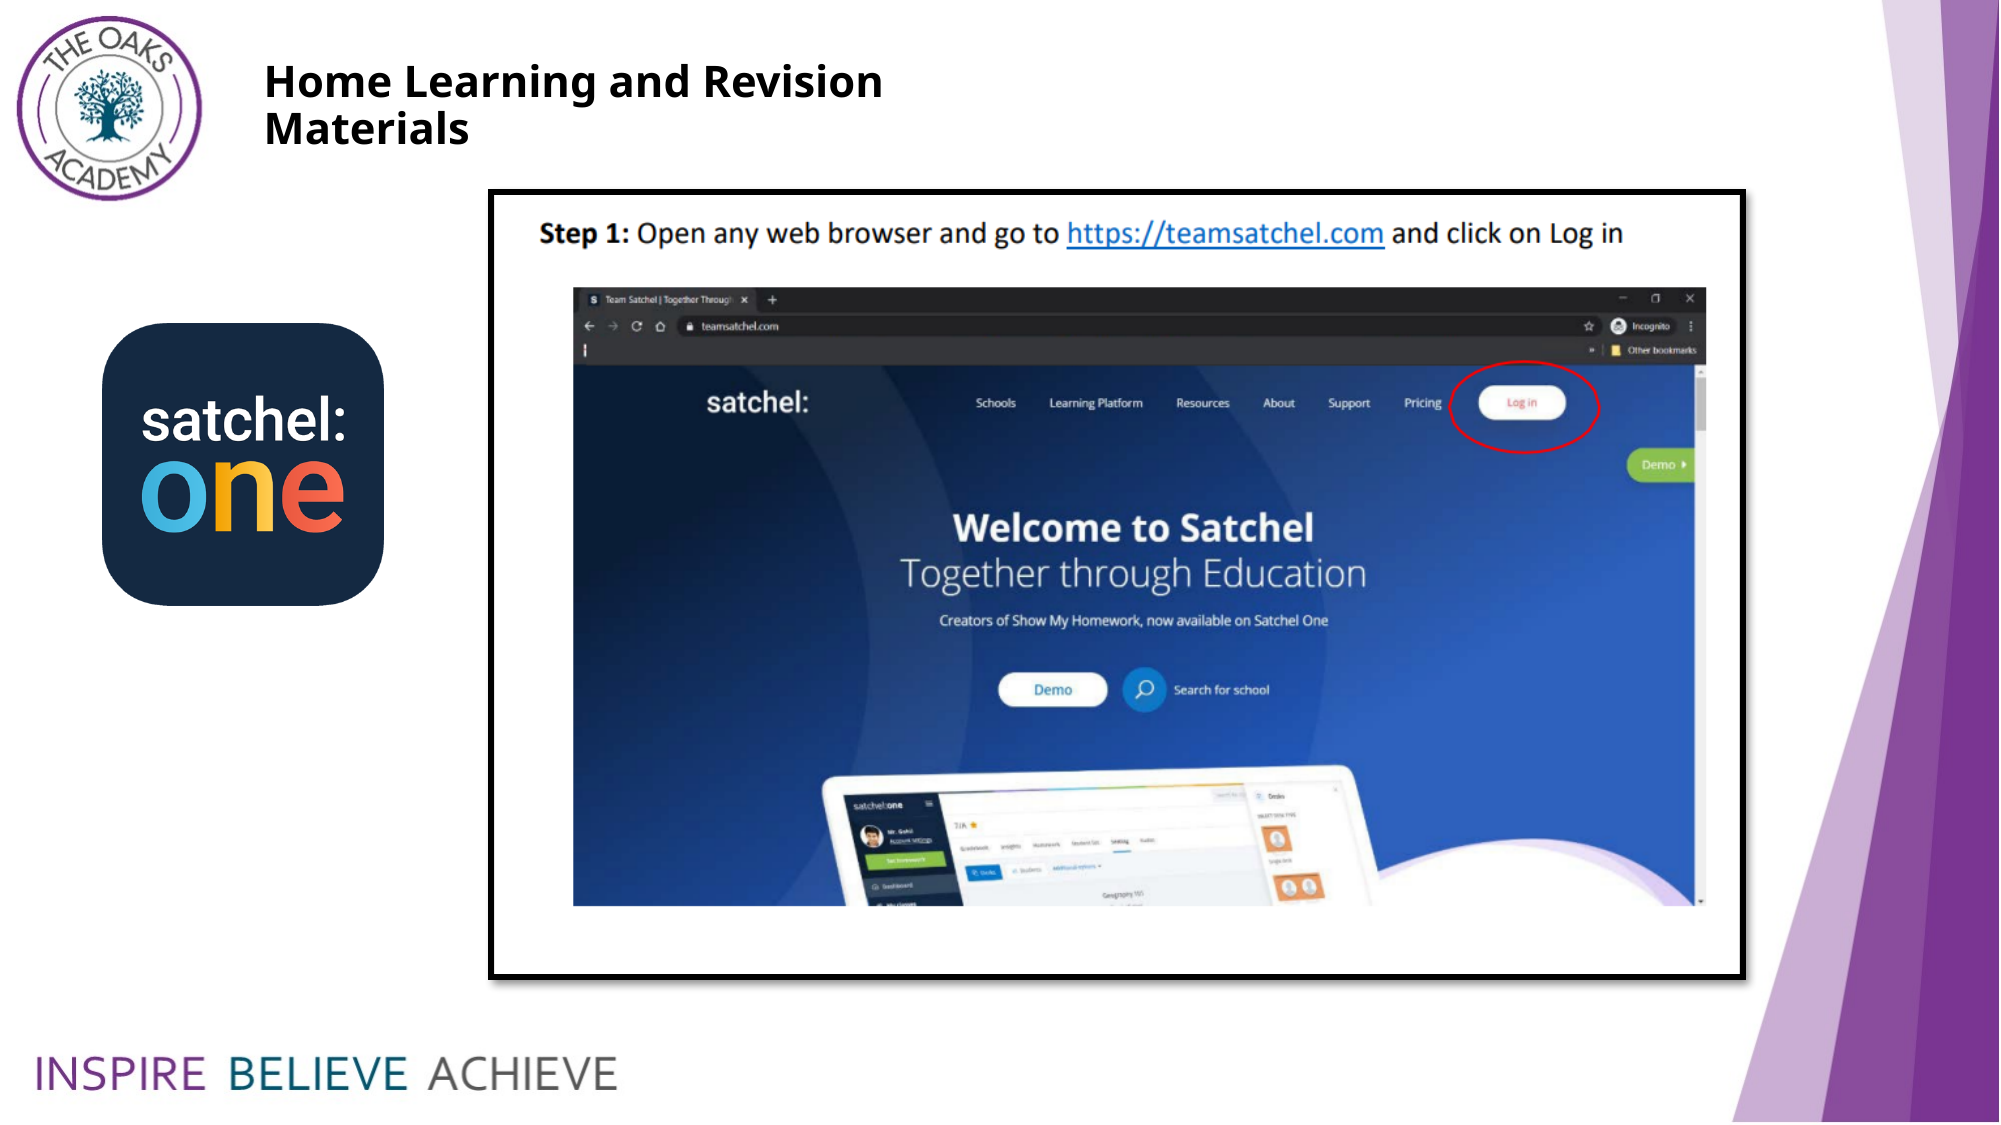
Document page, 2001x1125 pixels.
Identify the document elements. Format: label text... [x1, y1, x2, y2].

picture [0, 0, 2001, 1125]
title Home Learning and Revision Materials [248, 52, 1108, 163]
